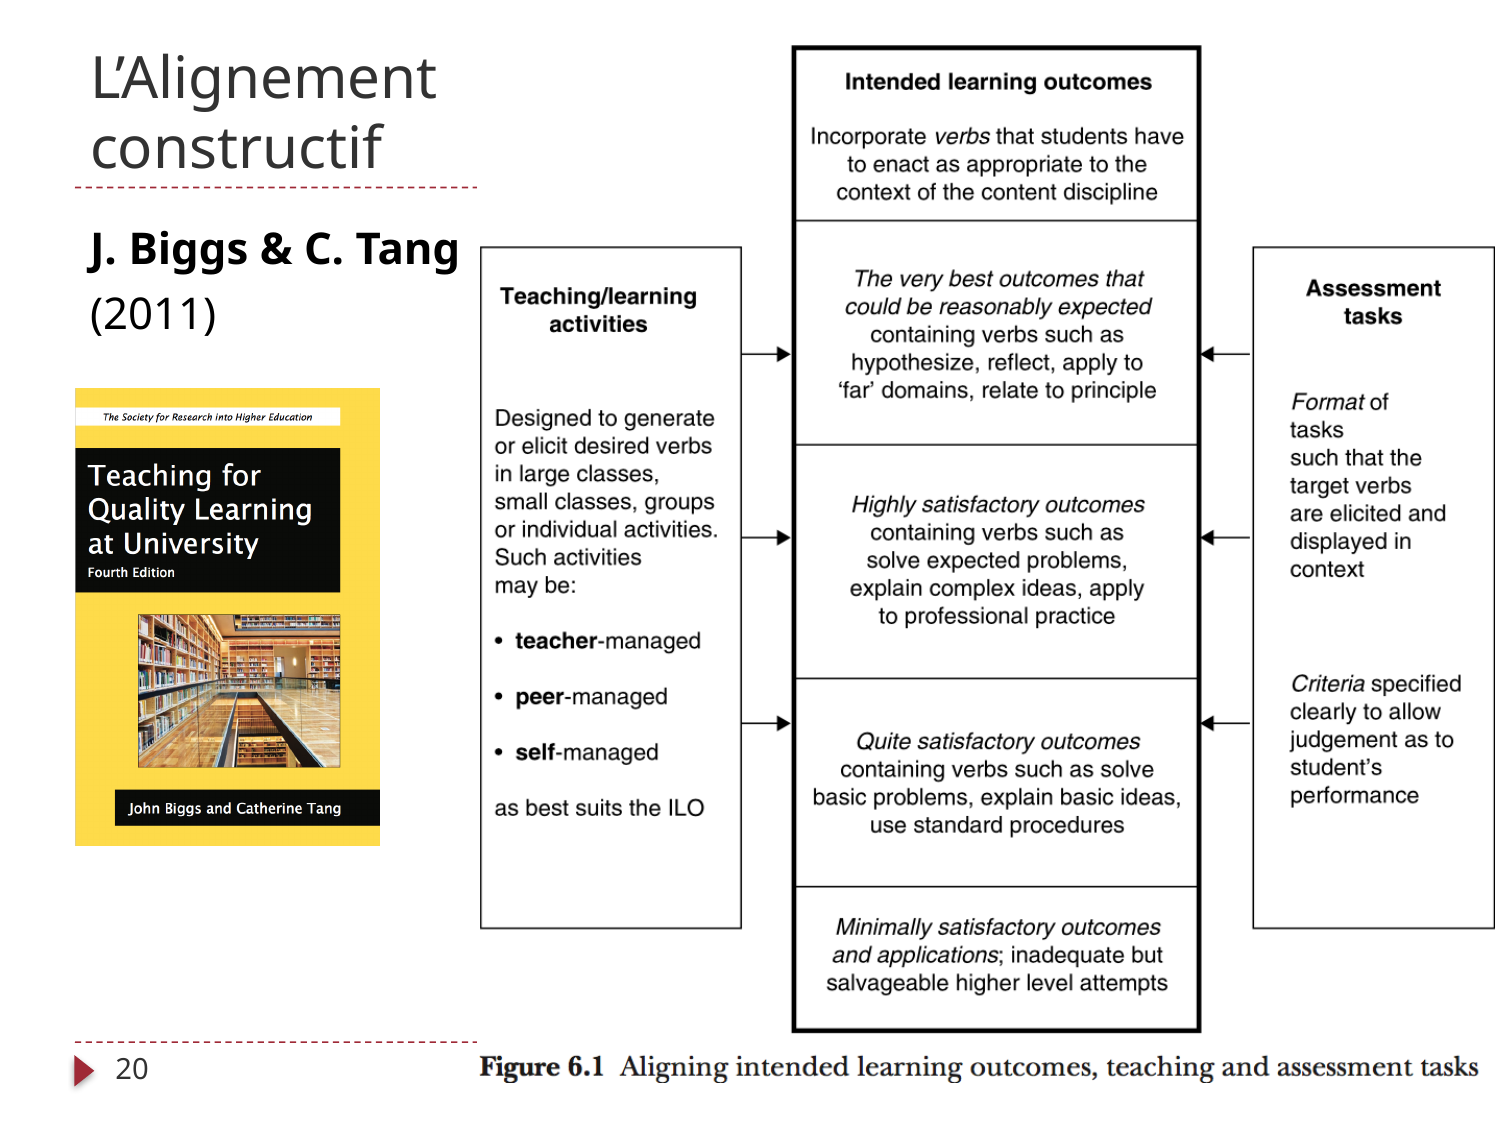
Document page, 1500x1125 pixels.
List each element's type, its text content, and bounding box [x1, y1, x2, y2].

picture [477, 42, 1495, 1083]
slide_number 20 [100, 1042, 426, 1103]
list J. Biggs & C. Tang (2011) [75, 213, 471, 1024]
title L’Alignement constructif [75, 24, 1425, 188]
picture [74, 387, 380, 847]
